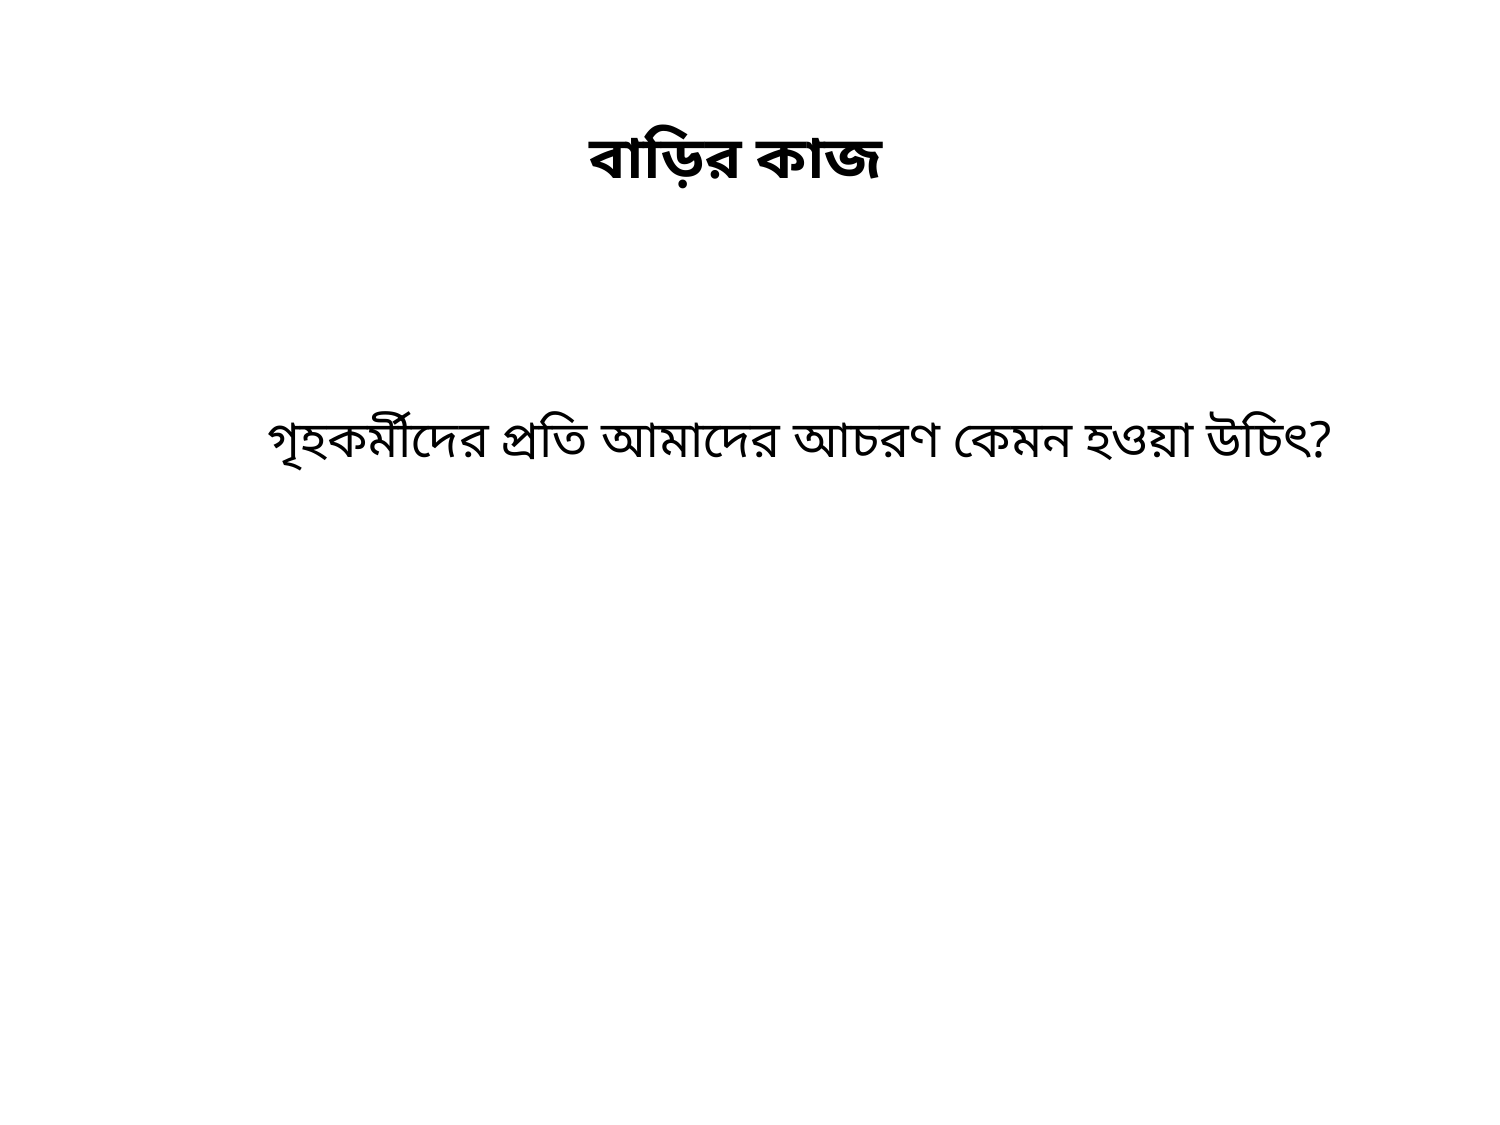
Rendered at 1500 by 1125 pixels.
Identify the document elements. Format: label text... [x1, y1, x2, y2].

text_box বাড়ির কাজ [350, 112, 1138, 198]
text_box গৃহকর্মীদের প্রতি আমাদের আচরণ কেমন হওয়া উচিৎ? [225, 399, 1400, 475]
